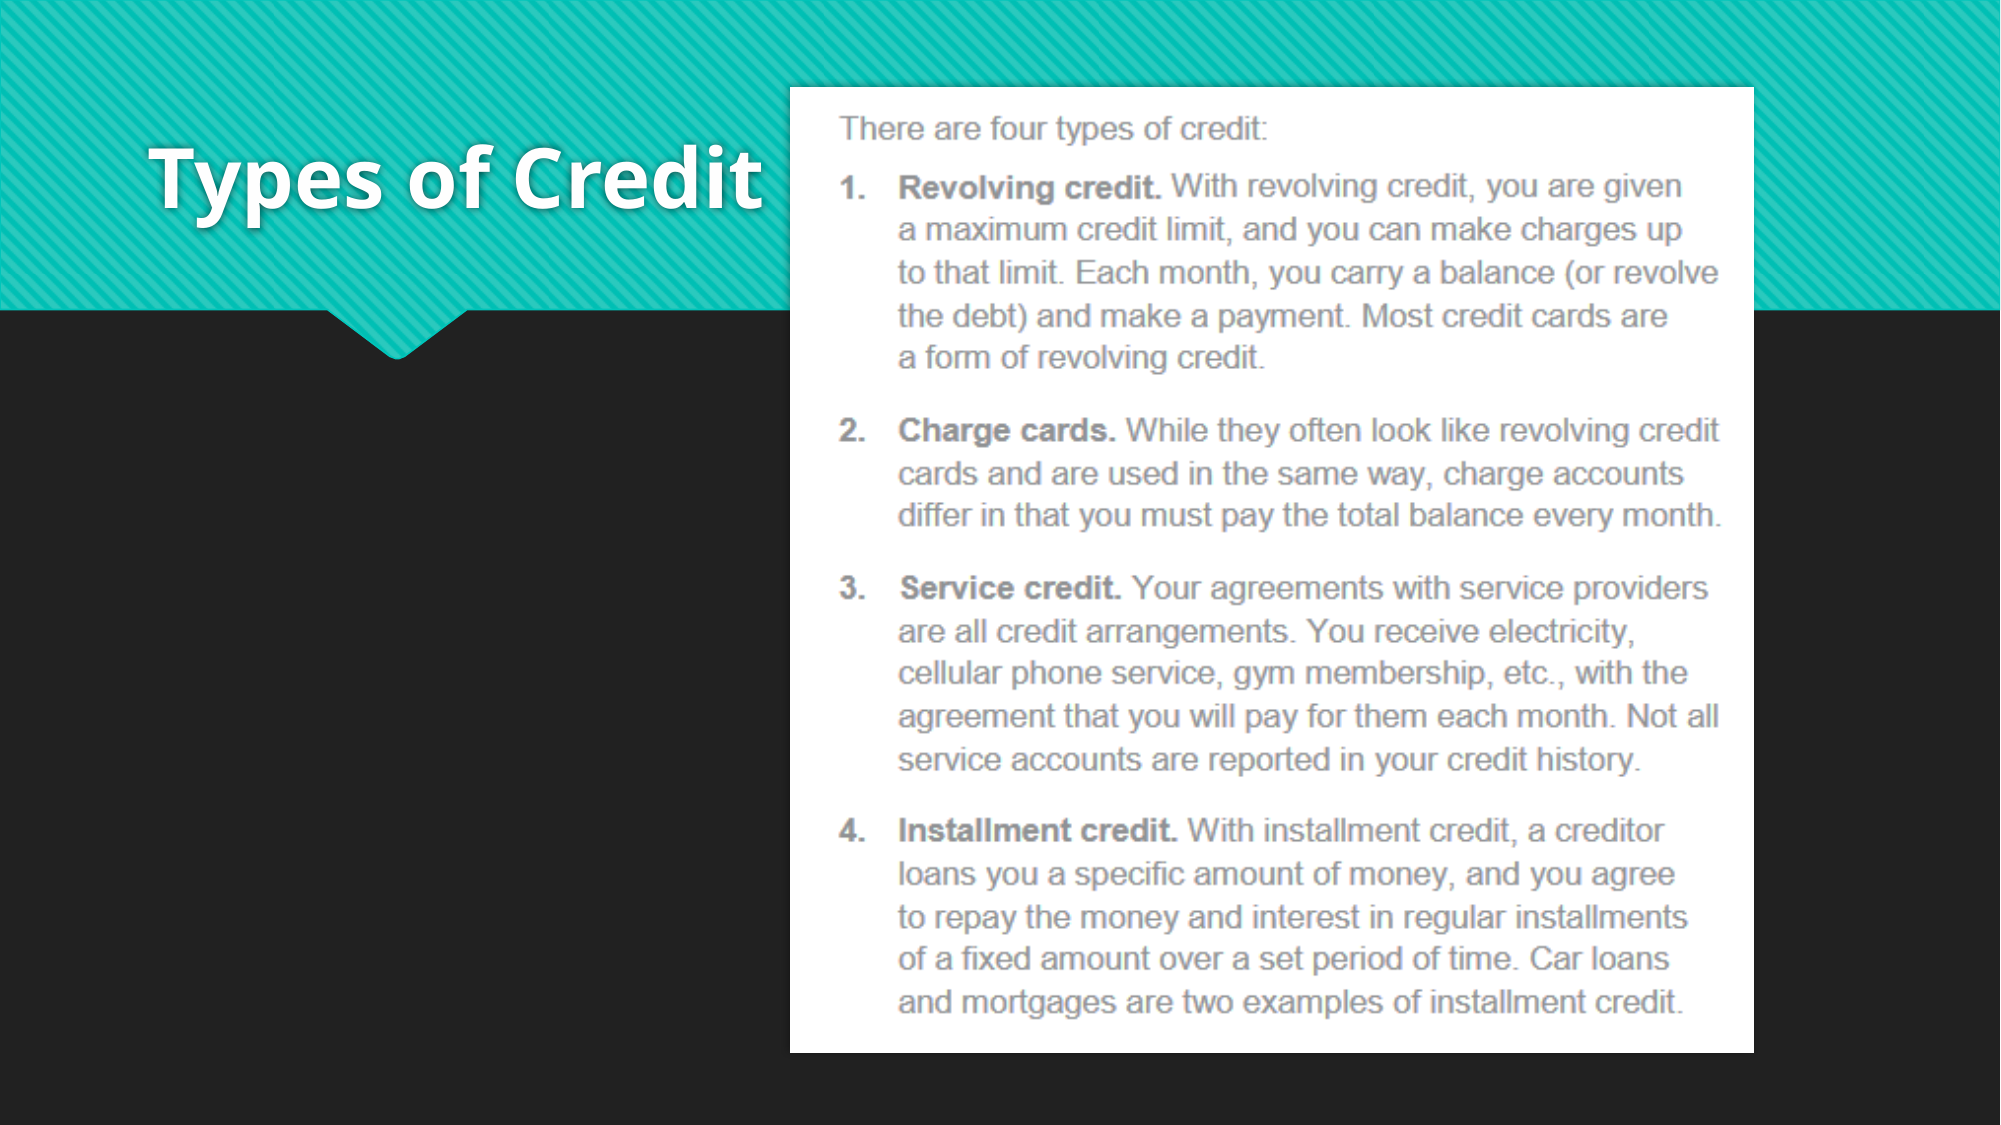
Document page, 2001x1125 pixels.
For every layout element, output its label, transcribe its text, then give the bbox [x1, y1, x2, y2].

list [789, 87, 1754, 1053]
title Types of Credit [132, 73, 1868, 233]
